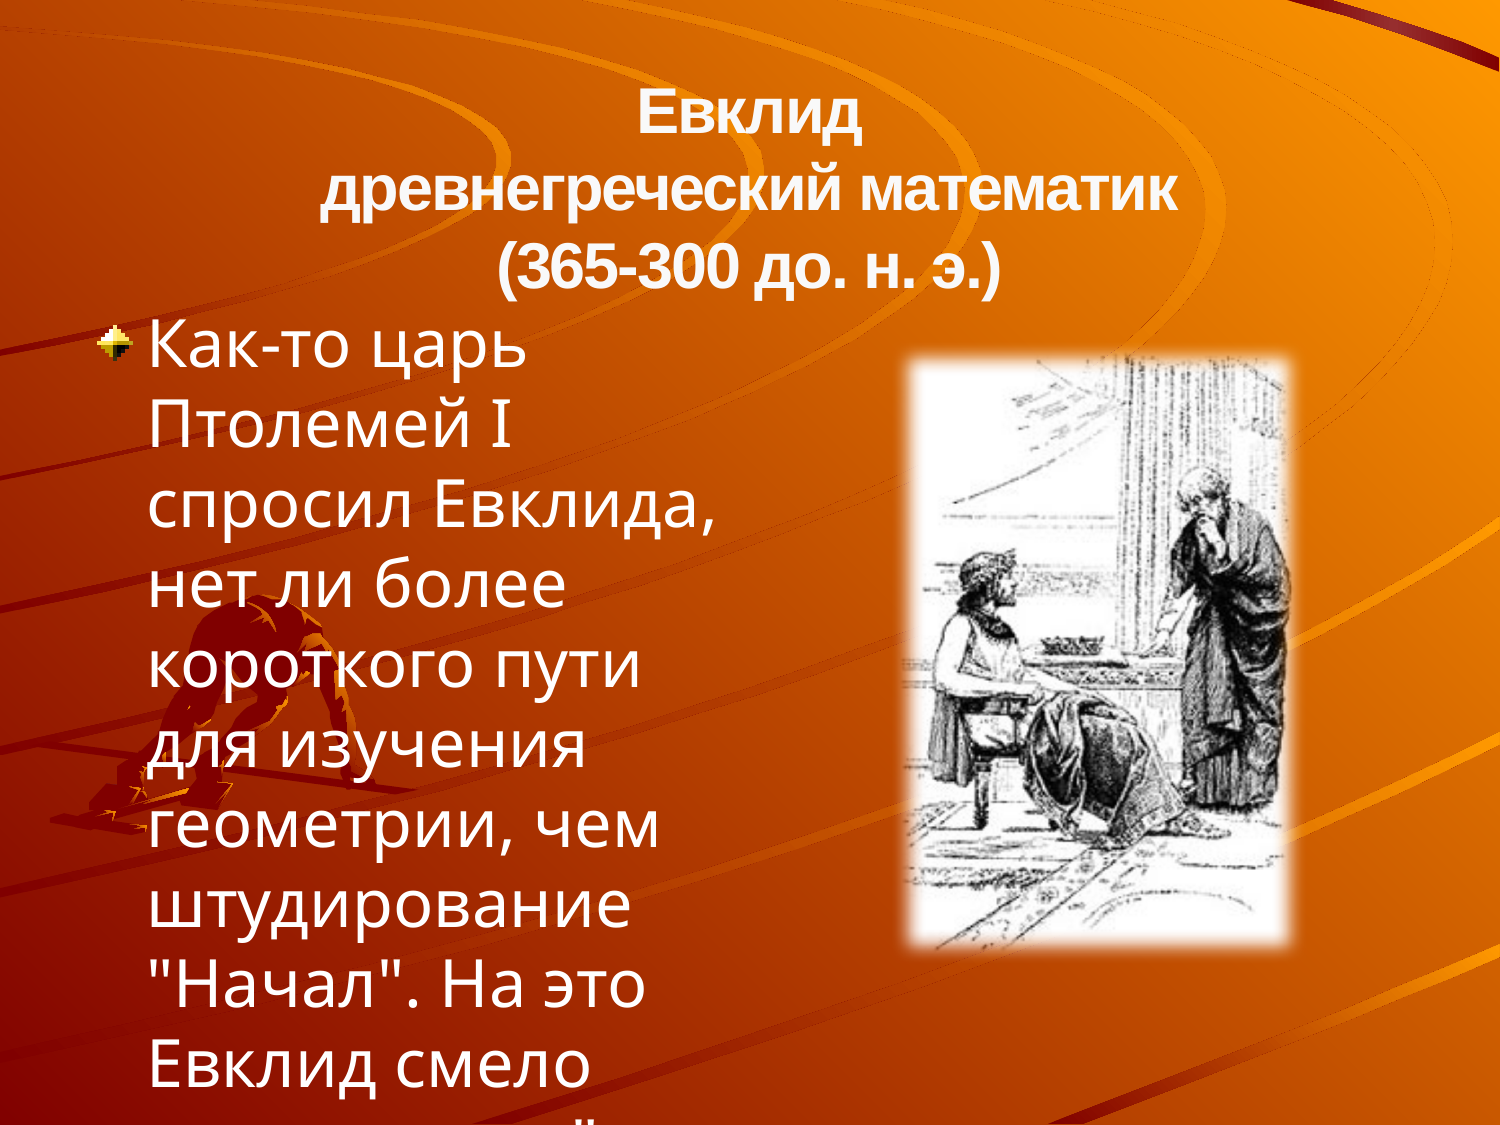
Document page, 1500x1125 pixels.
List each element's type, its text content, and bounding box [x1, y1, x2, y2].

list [890, 340, 1307, 964]
list Как-то царь Птолемей I спросил Евклида, нет ли более короткого пути для изучения геометрии, чем штудирование "Начал". На это Евклид смело ответил, что "в геометрии нет царской дороги". [74, 293, 742, 1002]
title Евклид древнегреческий математик (365-300 до. н. э.) [74, 58, 1426, 387]
picture [90, 317, 137, 365]
